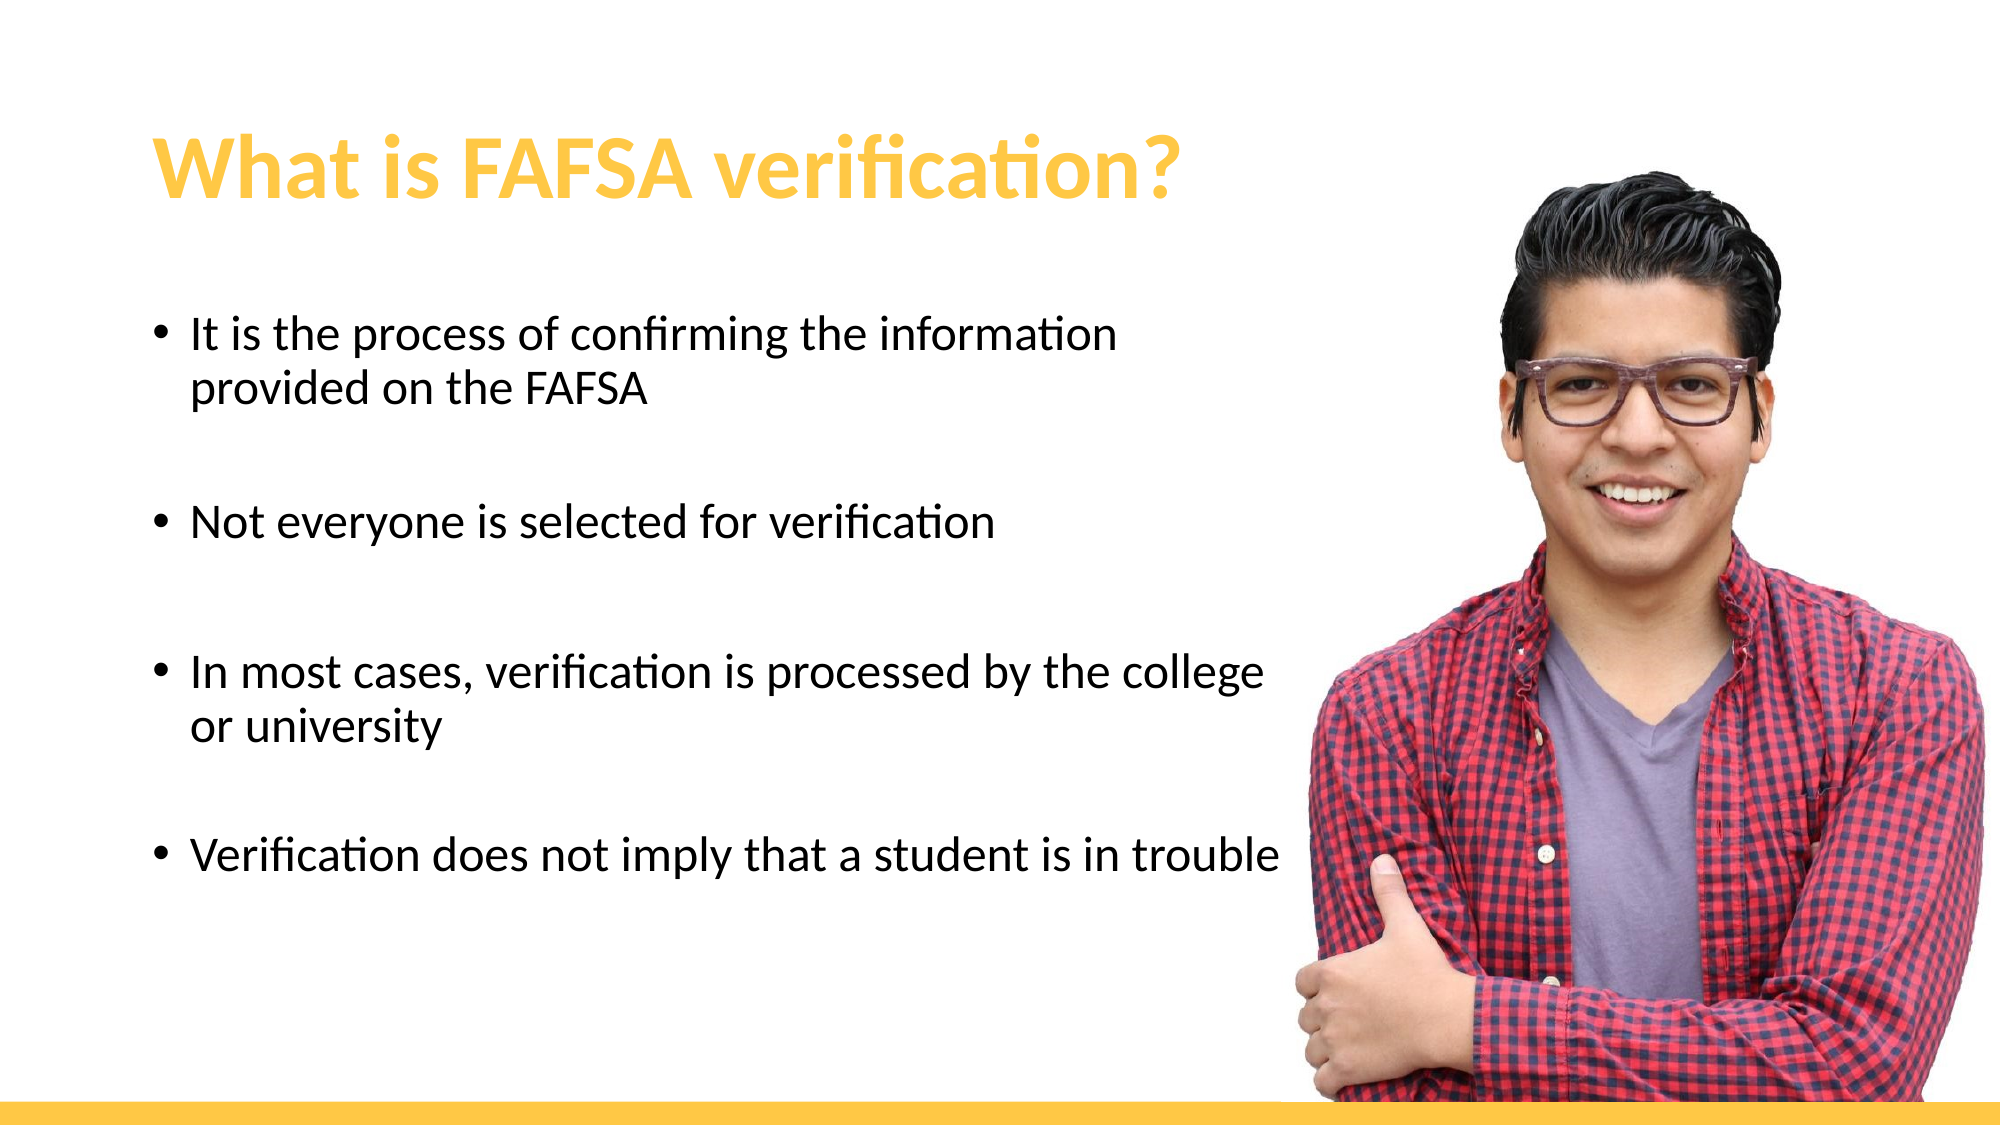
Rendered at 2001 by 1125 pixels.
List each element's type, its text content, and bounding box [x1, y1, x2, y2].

title What is FAFSA verification? [137, 59, 1863, 278]
list It is the process of confirming the information provided on the FAFSA Not everyone is selected for verification In most cases, verification is processed by the college or university Verification does not imply that a student is in trouble [137, 299, 1281, 1014]
picture [1281, 144, 2000, 1102]
